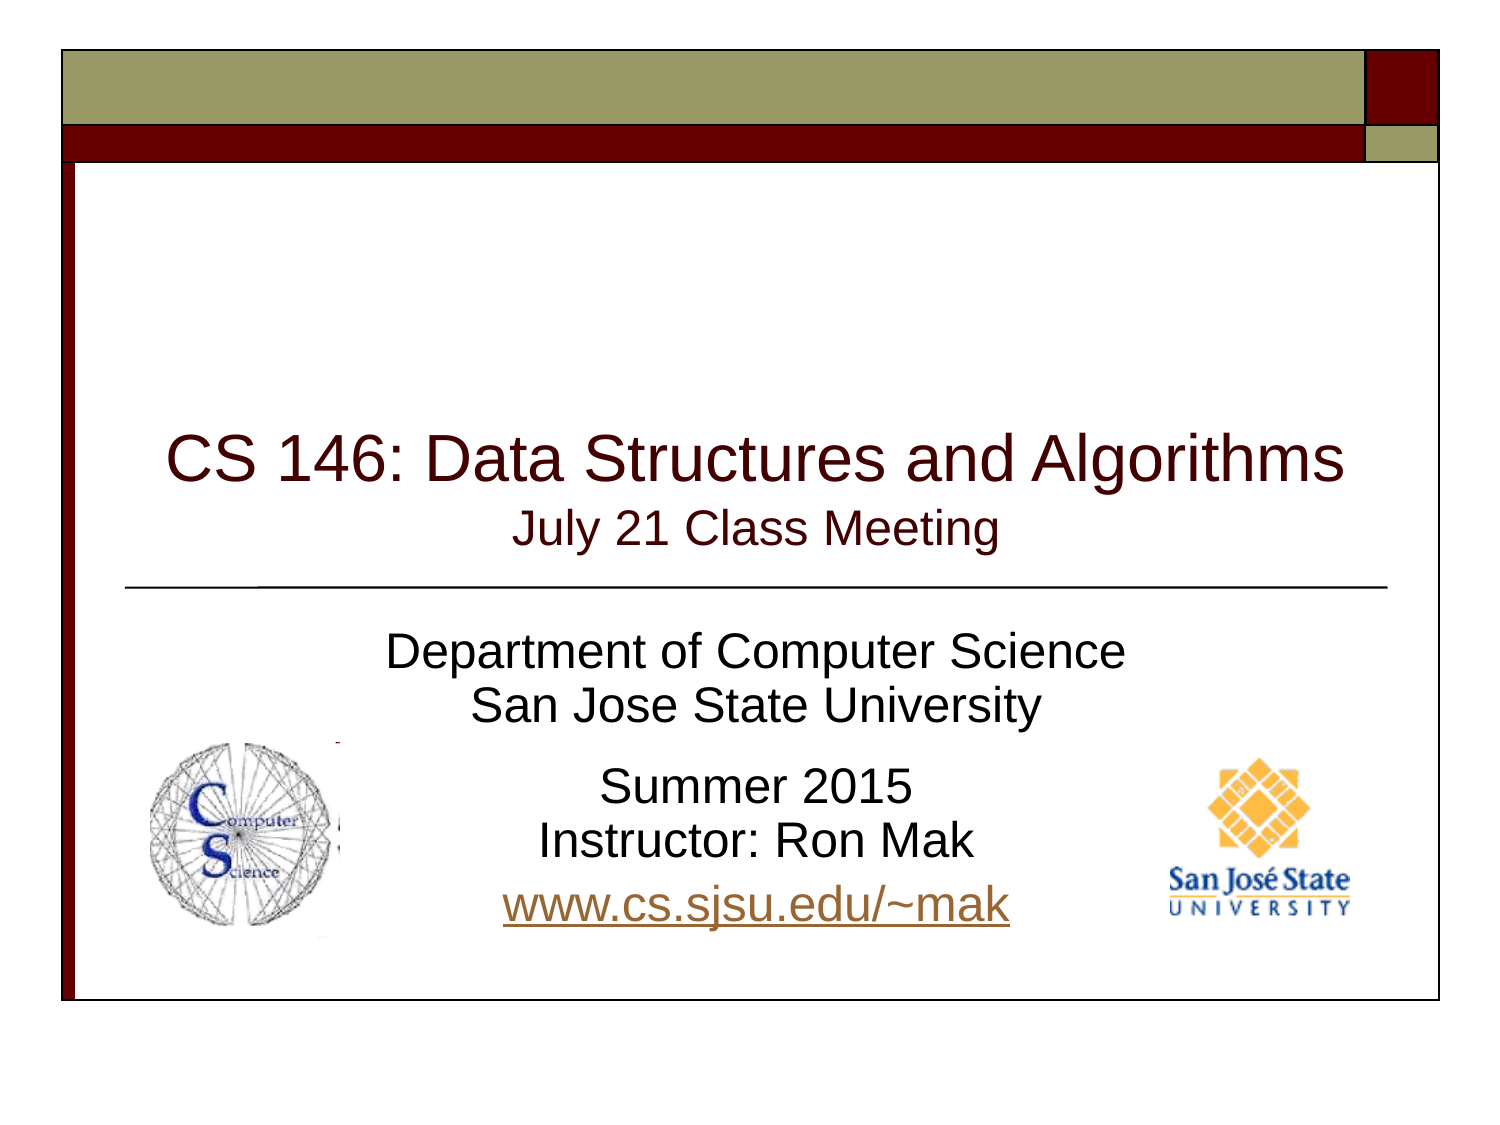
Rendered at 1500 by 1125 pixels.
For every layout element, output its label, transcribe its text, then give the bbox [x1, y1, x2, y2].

title CS 146: Data Structures and Algorithms July 21 Class Meeting [125, 224, 1388, 563]
picture [149, 742, 340, 938]
picture [1169, 752, 1351, 923]
subtitle Department of Computer Science San Jose State University Summer 2015 Instructor: Ron Mak www.cs.sjsu.edu/~mak [125, 617, 1388, 956]
